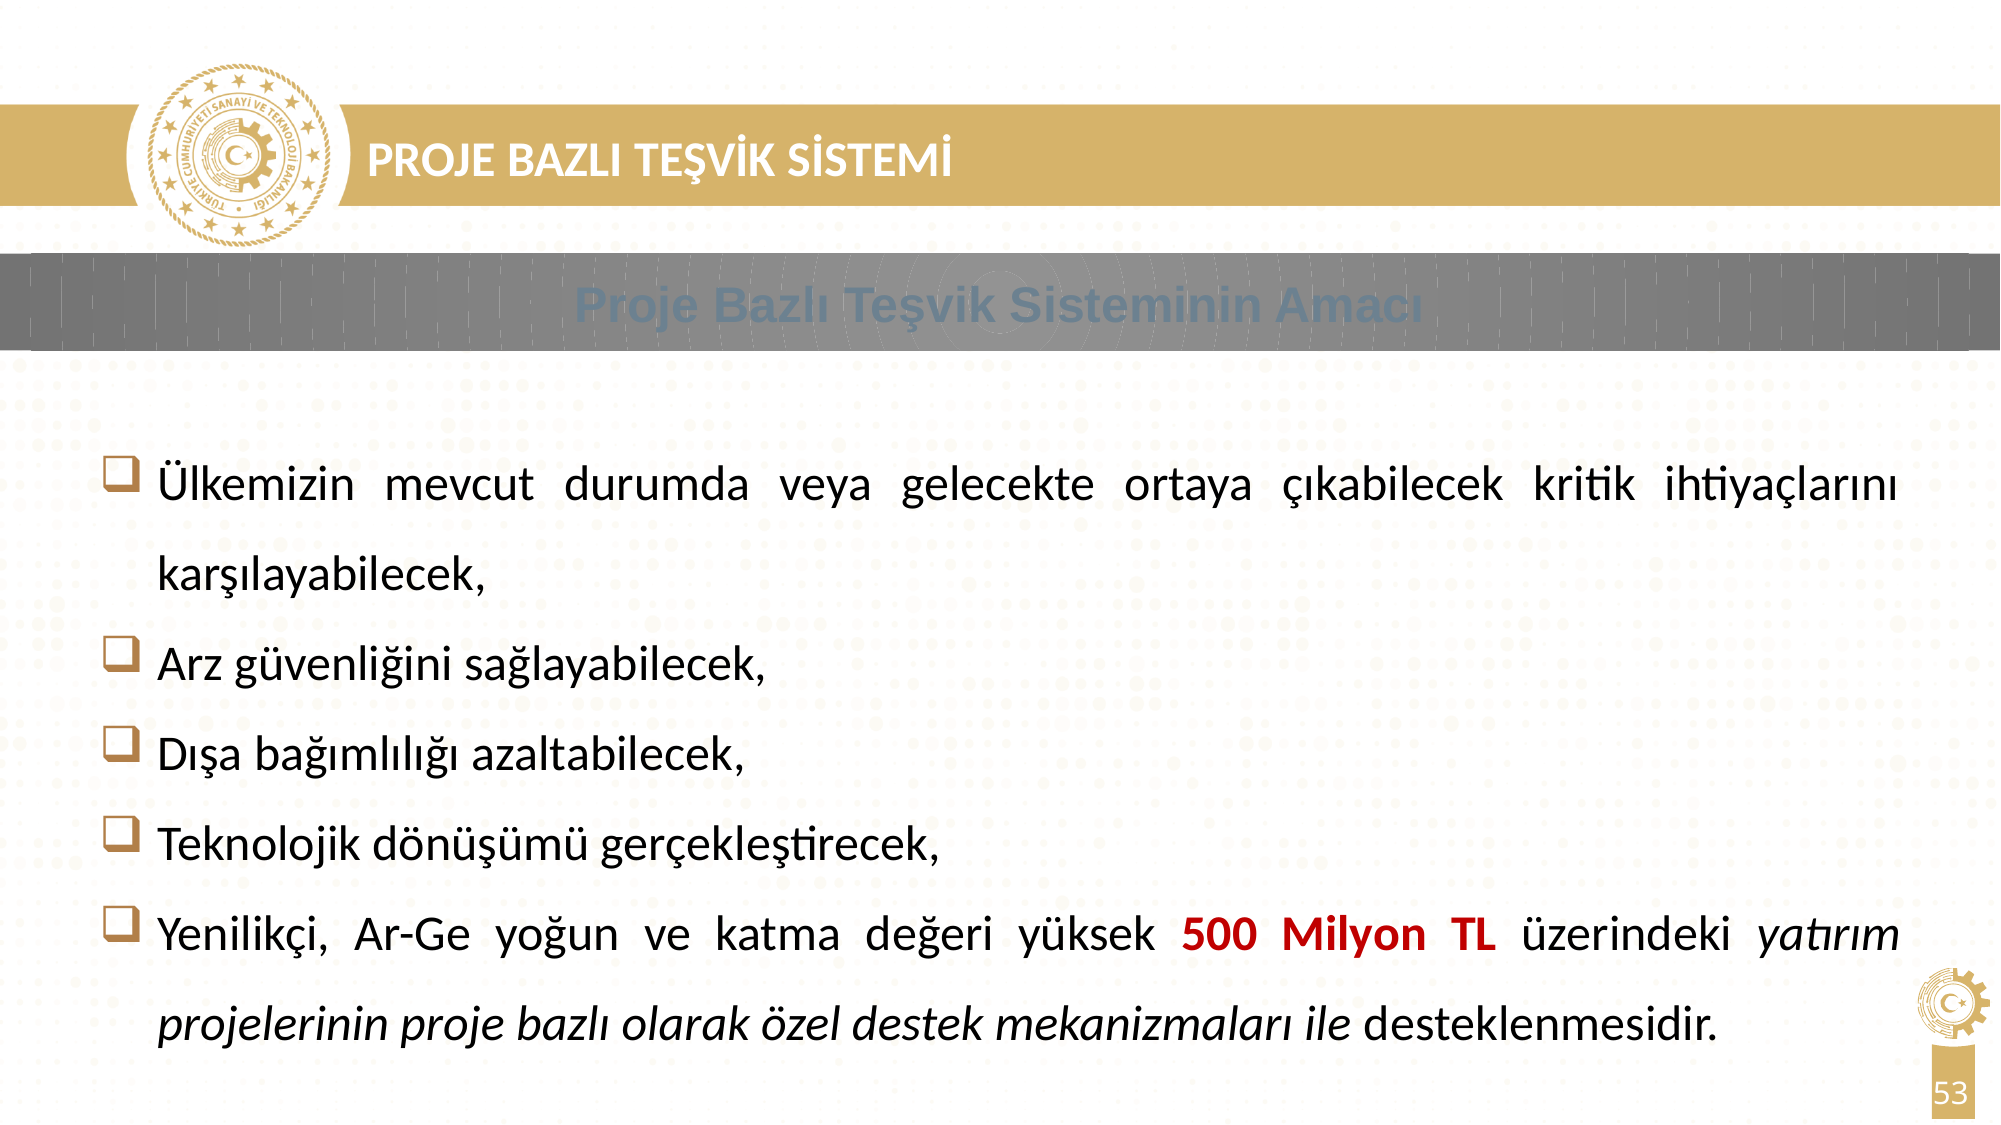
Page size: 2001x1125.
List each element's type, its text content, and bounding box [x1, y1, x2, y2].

slide_number 53 [1910, 1064, 1992, 1125]
text_box Proje Bazlı Teşvik Sisteminin Amacı [0, 253, 2000, 351]
text_box PROJE BAZLI TEŞVİK SİSTEMİ [352, 118, 2000, 194]
text_box Ülkemizin mevcut durumda veya gelecekte ortaya çıkabilecek kritik ihtiyaçlarını karşılayabilecek, Arz güvenliğini sağlayabilecek, Dışa bağımlılığı azaltabilecek, Teknolojik dönüşümü gerçekleştirecek, Yenilikçi, Ar-Ge yoğun ve katma değeri yüksek 500 Milyon TL üzerindeki yatırım projelerinin proje bazlı olarak özel destek mekanizmaları ile desteklenmesidir. [84, 413, 1916, 1063]
picture [0, 0, 2001, 1125]
